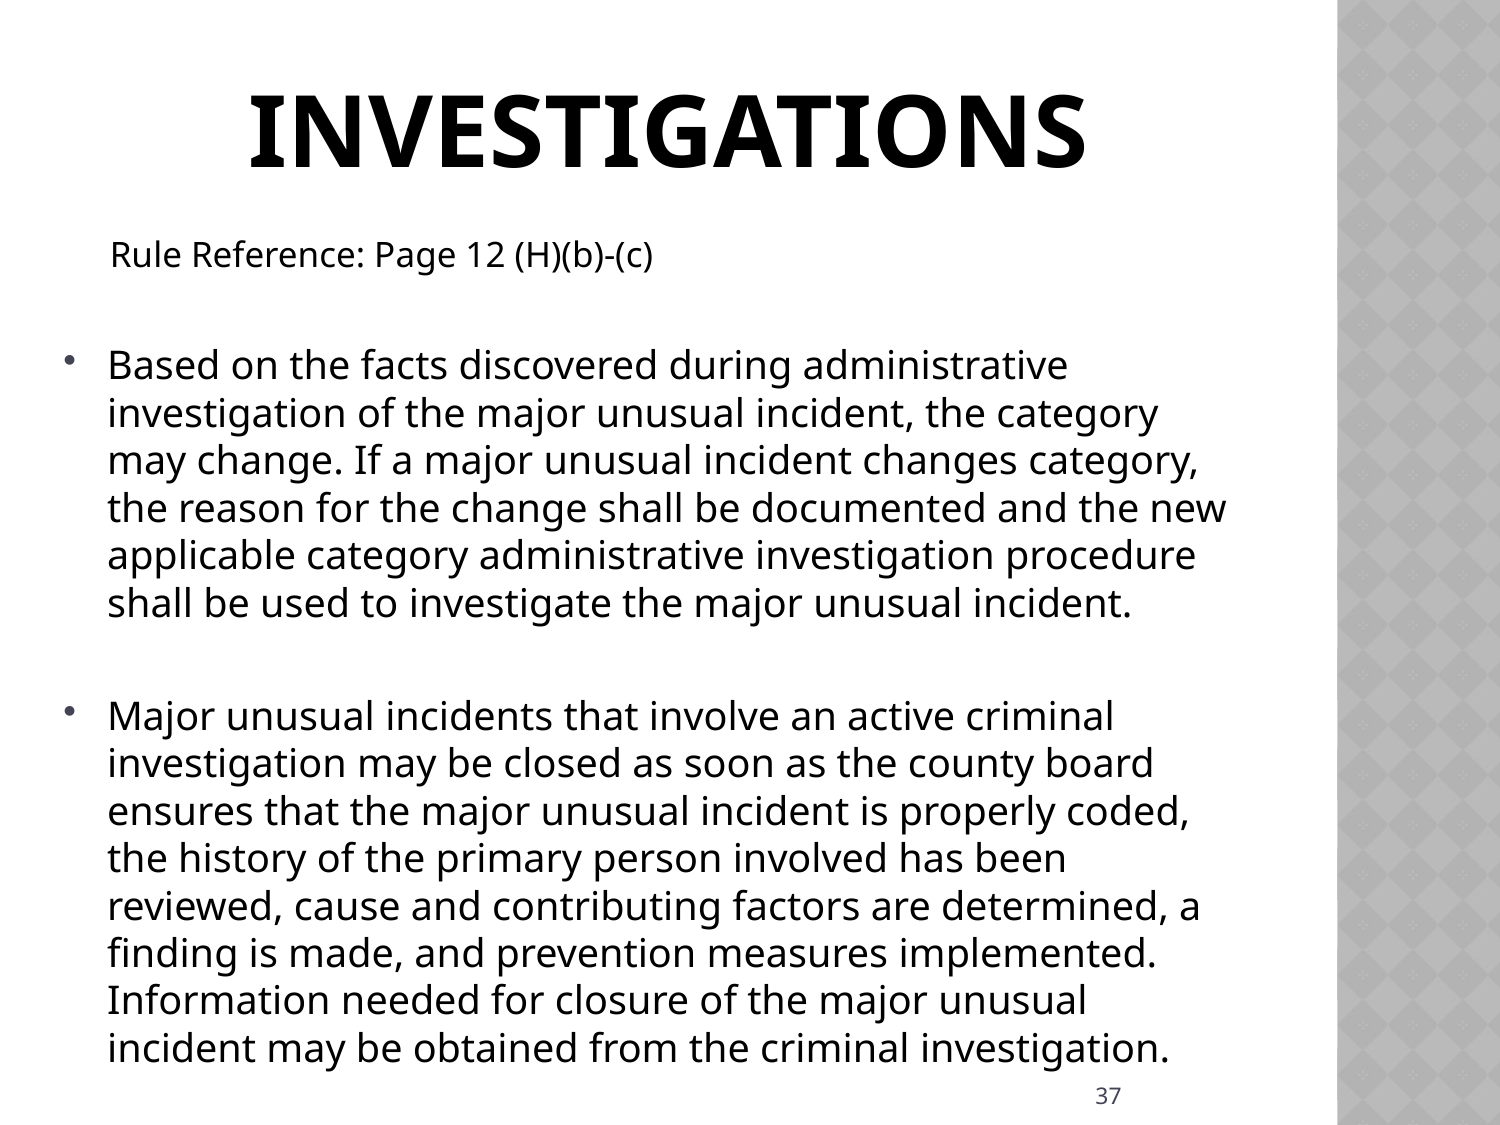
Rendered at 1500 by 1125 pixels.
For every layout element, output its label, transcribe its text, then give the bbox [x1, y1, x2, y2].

slide_number 37 [1025, 1075, 1122, 1113]
title Investigations [75, 0, 1263, 188]
list Rule Reference: Page 12 (H)(b)-(c) Based on the facts discovered during administrative investigation of the major unusual incident, the category may change. If a major unusual incident changes category, the reason for the change shall be documented and the new applicable category administrative investigation procedure shall be used to investigate the major unusual incident. Major unusual incidents that involve an active criminal investigation may be closed as soon as the county board ensures that the major unusual incident is properly coded, the history of the primary person involved has been reviewed, cause and contributing factors are determined, a finding is made, and prevention measures implemented. Information needed for closure of the major unusual incident may be obtained from the criminal investigation. [50, 224, 1263, 1088]
